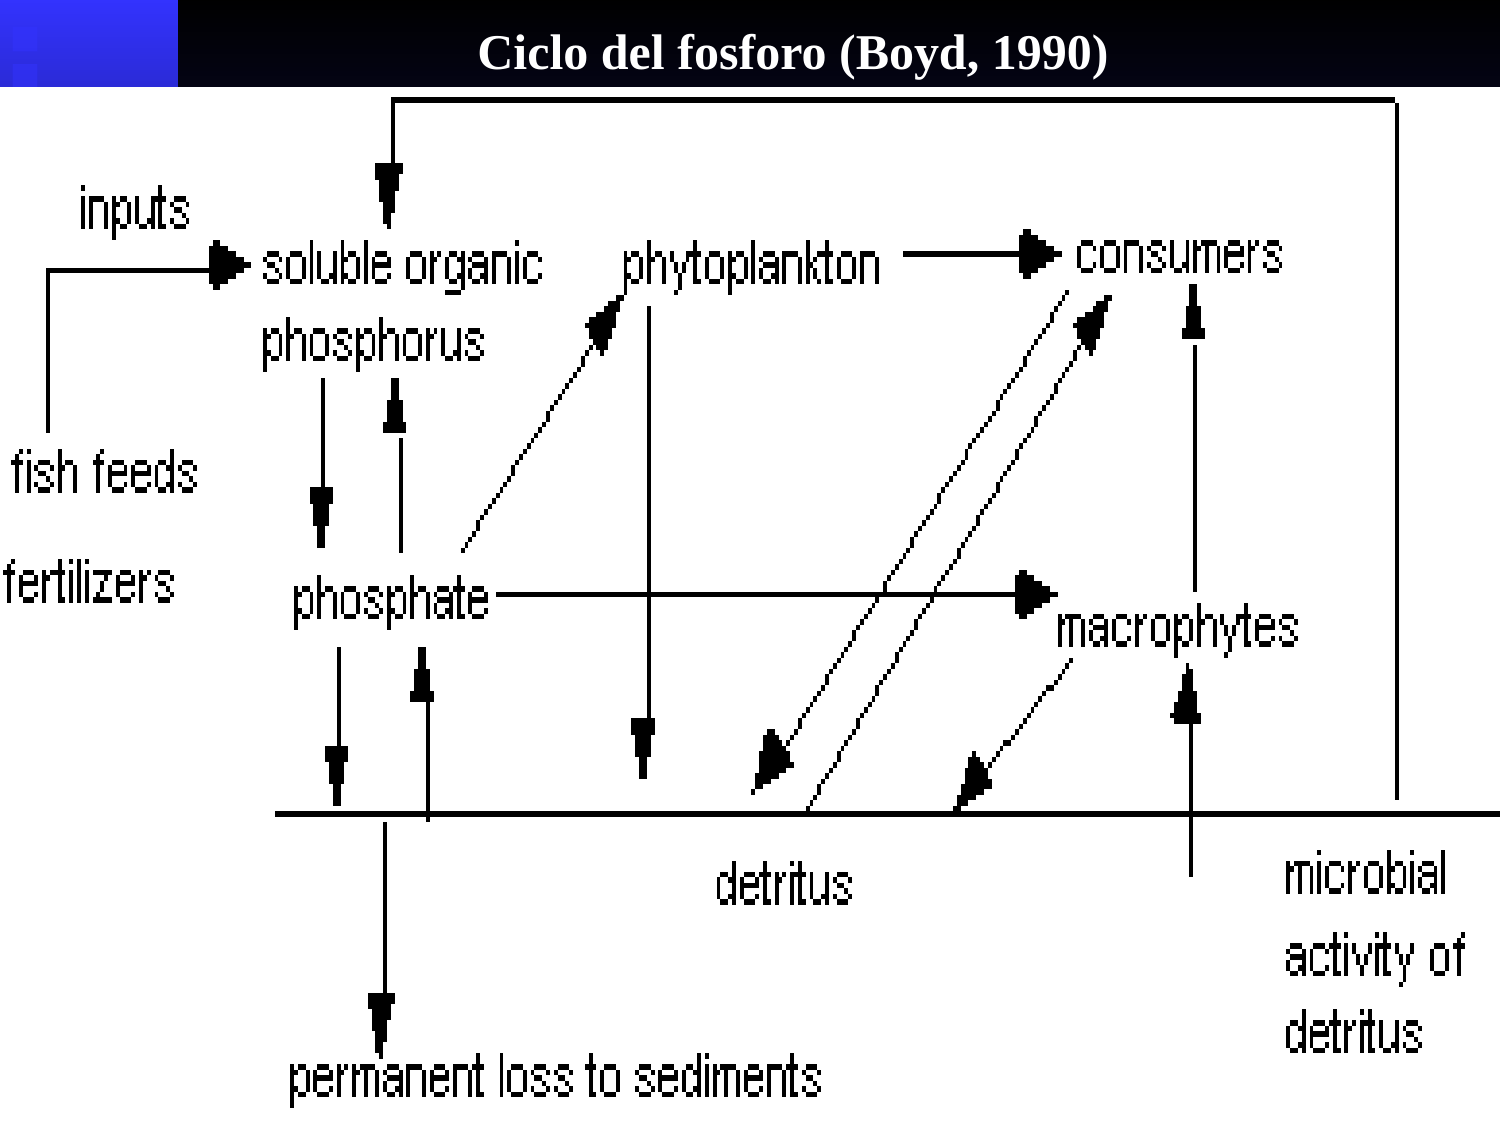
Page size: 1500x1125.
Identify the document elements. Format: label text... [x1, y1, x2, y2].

picture [0, 87, 1500, 1125]
text_box Ciclo del fosforo (Boyd, 1990) [462, 12, 1138, 85]
